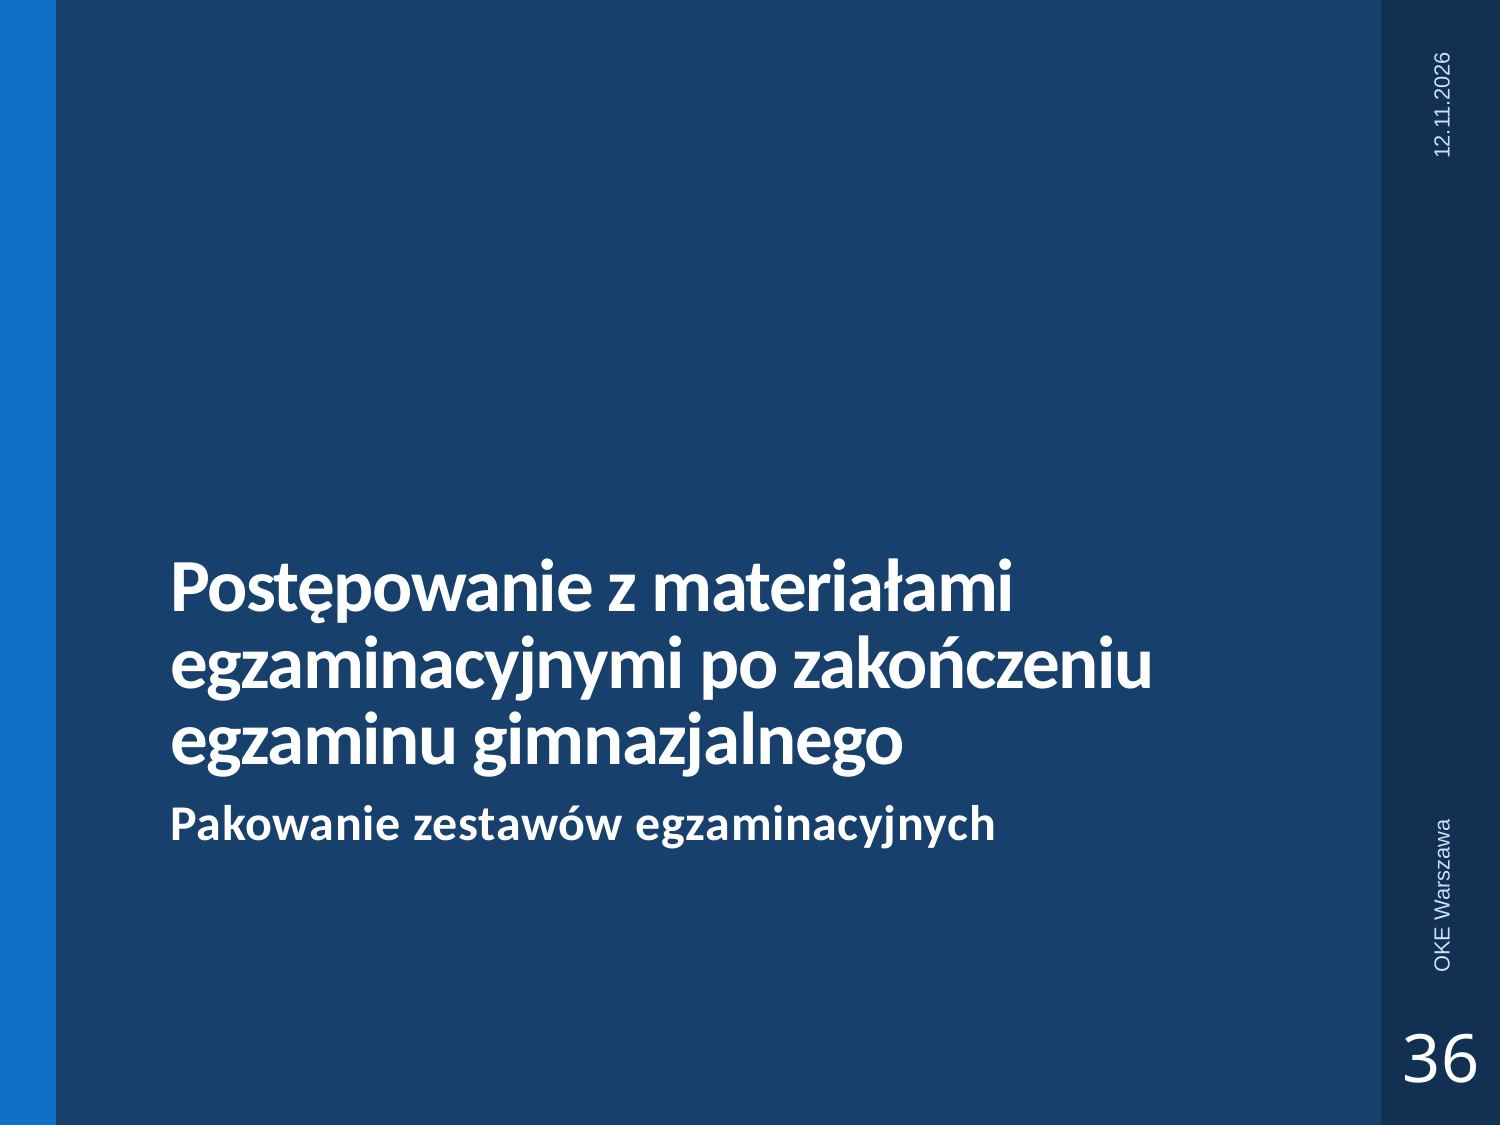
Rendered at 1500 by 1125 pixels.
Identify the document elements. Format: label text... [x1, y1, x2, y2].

subtitle Pakowanie zestawów egzaminacyjnych [155, 787, 1314, 1065]
footer OKE Warszawa [1418, 400, 1464, 988]
title Postępowanie z materiałami egzaminacyjnymi po zakończeniu egzaminu gimnazjalnego [155, 124, 1314, 787]
slide_number 36 [1384, 1012, 1498, 1110]
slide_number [1418, 37, 1464, 351]
